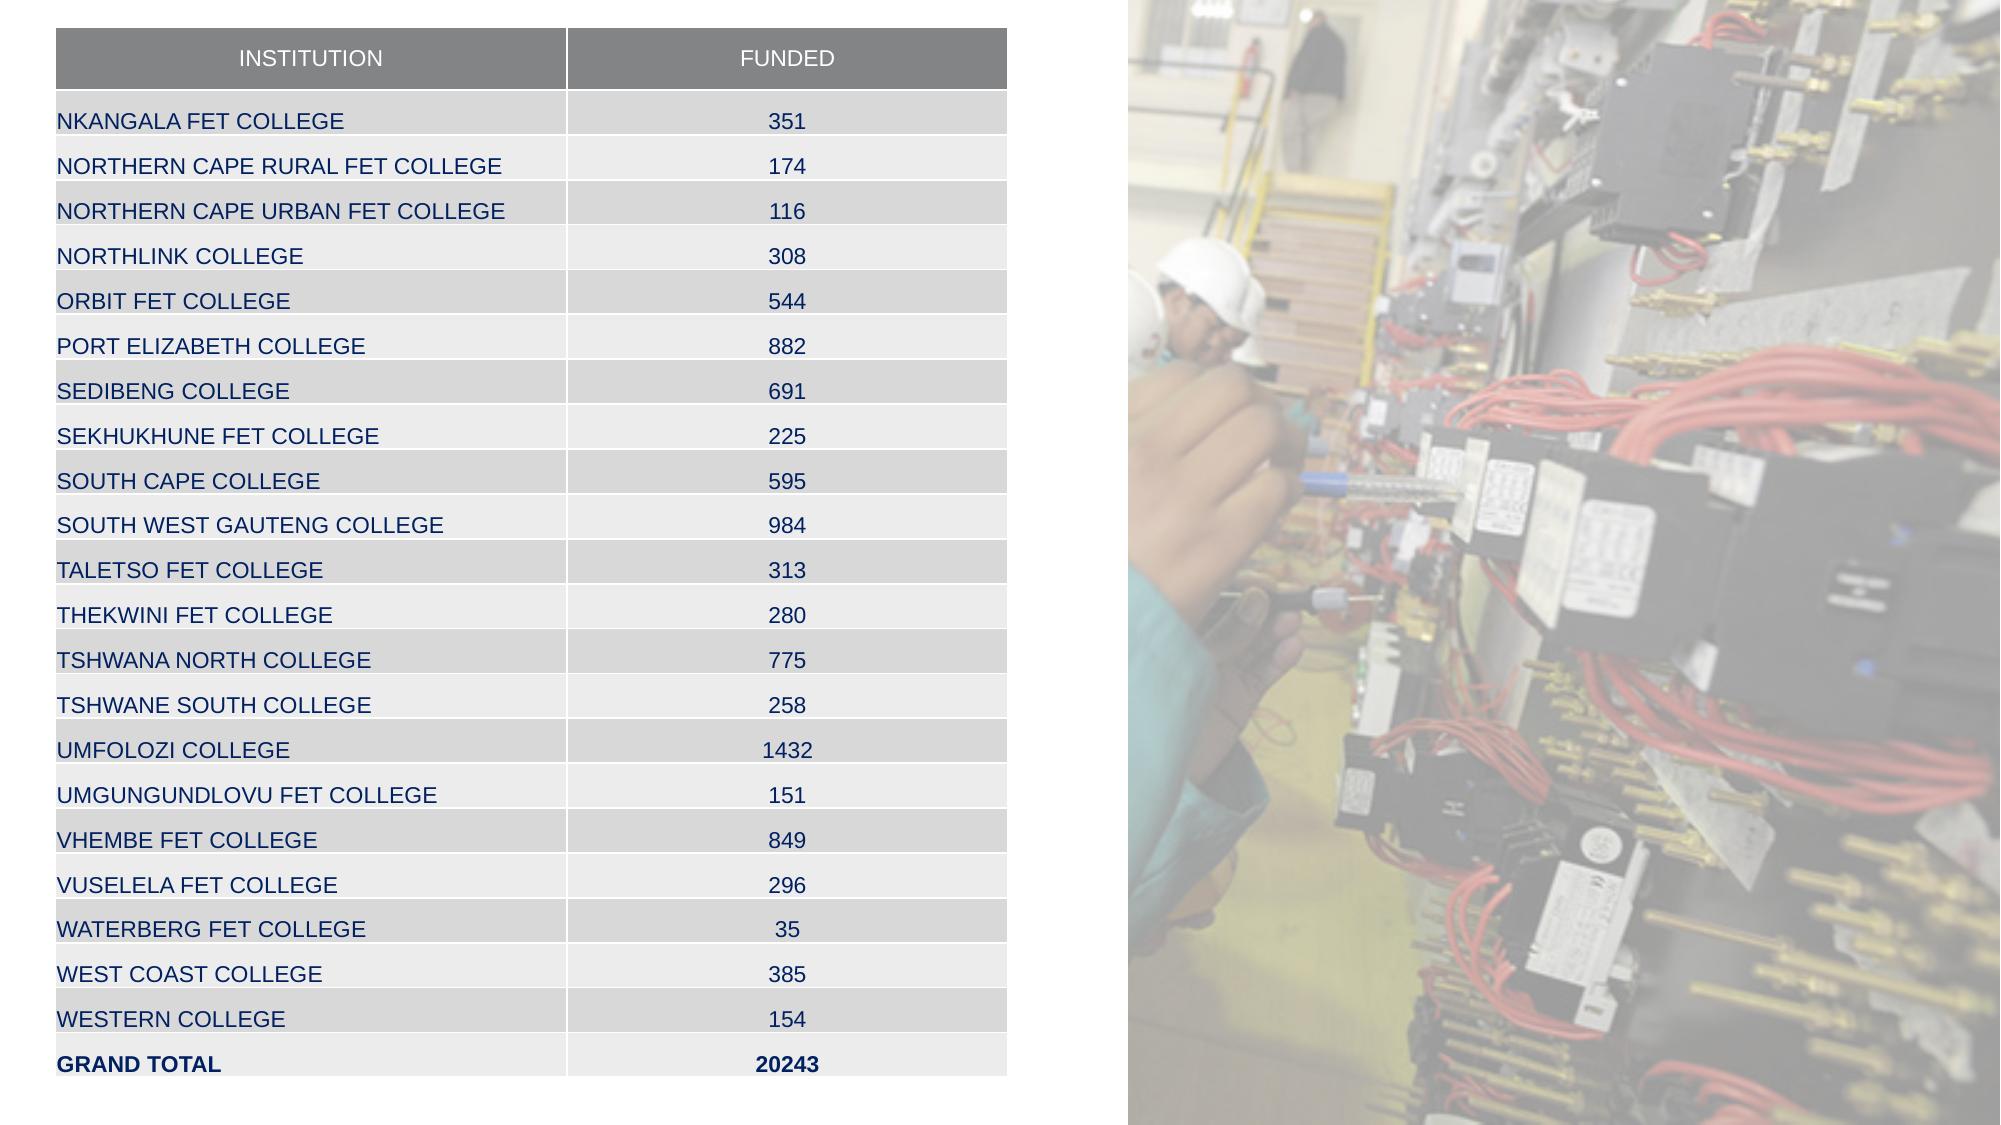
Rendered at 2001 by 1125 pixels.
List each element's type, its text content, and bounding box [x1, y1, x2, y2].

table_cell 225 [568, 405, 1007, 448]
table_cell NORTHLINK COLLEGE [56, 225, 566, 269]
table_cell ORBIT FET COLLEGE [56, 270, 566, 313]
table_cell 984 [568, 495, 1007, 538]
table_cell UMGUNGUNDLOVU FET COLLEGE [56, 764, 566, 807]
table_cell 351 [568, 91, 1007, 134]
table_cell 691 [568, 360, 1007, 403]
table_cell 296 [568, 854, 1007, 897]
table_cell GRAND TOTAL [56, 1033, 566, 1076]
table_cell 20243 [568, 1033, 1007, 1076]
table_cell 849 [568, 809, 1007, 852]
text_box [0, 0, 1128, 1125]
table_cell SEDIBENG COLLEGE [56, 360, 566, 403]
table_cell 313 [568, 540, 1007, 583]
table_cell 151 [568, 764, 1007, 807]
table_cell 775 [568, 629, 1007, 673]
table_header FUNDED [568, 28, 1007, 89]
table_cell UMFOLOZI COLLEGE [56, 719, 566, 762]
table_cell VHEMBE FET COLLEGE [56, 809, 566, 852]
table_cell VUSELELA FET COLLEGE [56, 854, 566, 897]
table_cell 174 [568, 136, 1007, 179]
table_header INSTITUTION [56, 28, 566, 89]
table_cell 35 [568, 899, 1007, 942]
table_cell 308 [568, 225, 1007, 269]
table_cell 595 [568, 450, 1007, 493]
table_cell TSHWANE SOUTH COLLEGE [56, 674, 566, 717]
table_cell NKANGALA FET COLLEGE [56, 91, 566, 134]
table_cell NORTHERN CAPE URBAN FET COLLEGE [56, 181, 566, 224]
table_cell 258 [568, 674, 1007, 717]
table_cell SOUTH CAPE COLLEGE [56, 450, 566, 493]
table_cell 544 [568, 270, 1007, 313]
table_cell TALETSO FET COLLEGE [56, 540, 566, 583]
table_cell WESTERN COLLEGE [56, 988, 566, 1032]
table_cell SOUTH WEST GAUTENG COLLEGE [56, 495, 566, 538]
table_cell 882 [568, 315, 1007, 358]
table_cell 116 [568, 181, 1007, 224]
table_cell PORT ELIZABETH COLLEGE [56, 315, 566, 358]
table_cell WEST COAST COLLEGE [56, 944, 566, 987]
table_cell TSHWANA NORTH COLLEGE [56, 629, 566, 673]
table_cell NORTHERN CAPE RURAL FET COLLEGE [56, 136, 566, 179]
table_cell 280 [568, 585, 1007, 628]
table_cell 154 [568, 988, 1007, 1032]
table_cell SEKHUKHUNE FET COLLEGE [56, 405, 566, 448]
table_cell 1432 [568, 719, 1007, 762]
table_cell 385 [568, 944, 1007, 987]
table_cell WATERBERG FET COLLEGE [56, 899, 566, 942]
table_cell THEKWINI FET COLLEGE [56, 585, 566, 628]
